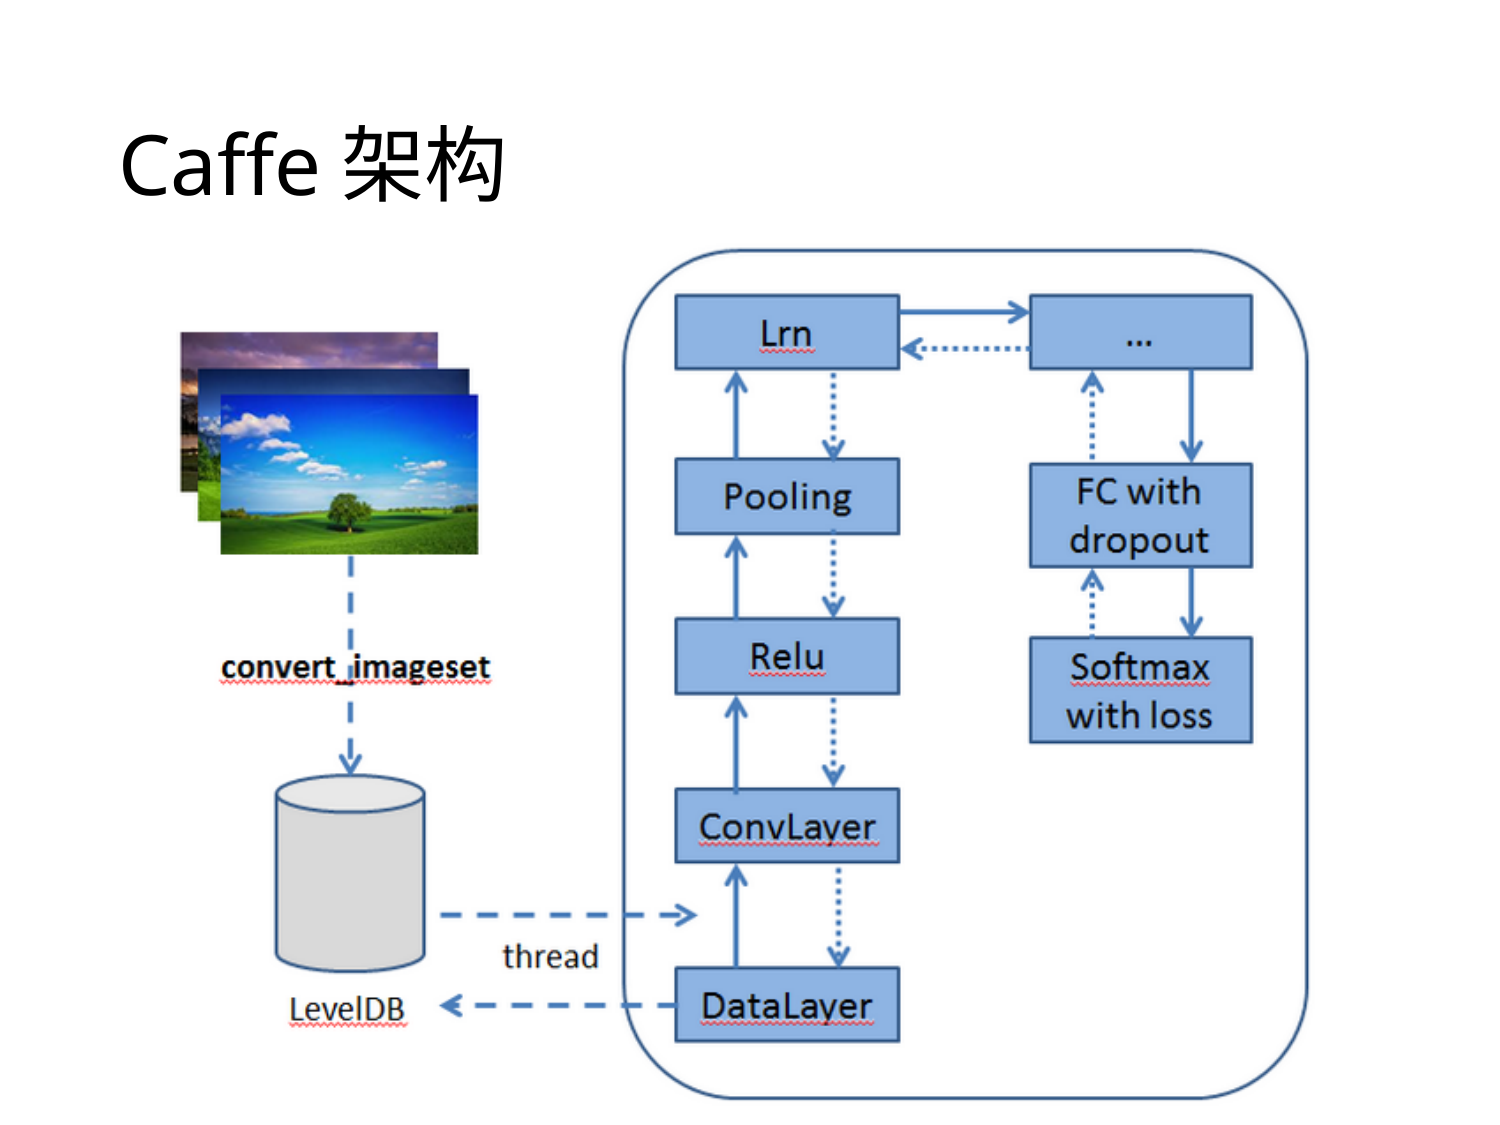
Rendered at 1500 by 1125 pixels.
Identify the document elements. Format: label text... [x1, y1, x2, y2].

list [131, 216, 1397, 1125]
title Caffe架构 [103, 59, 1397, 278]
